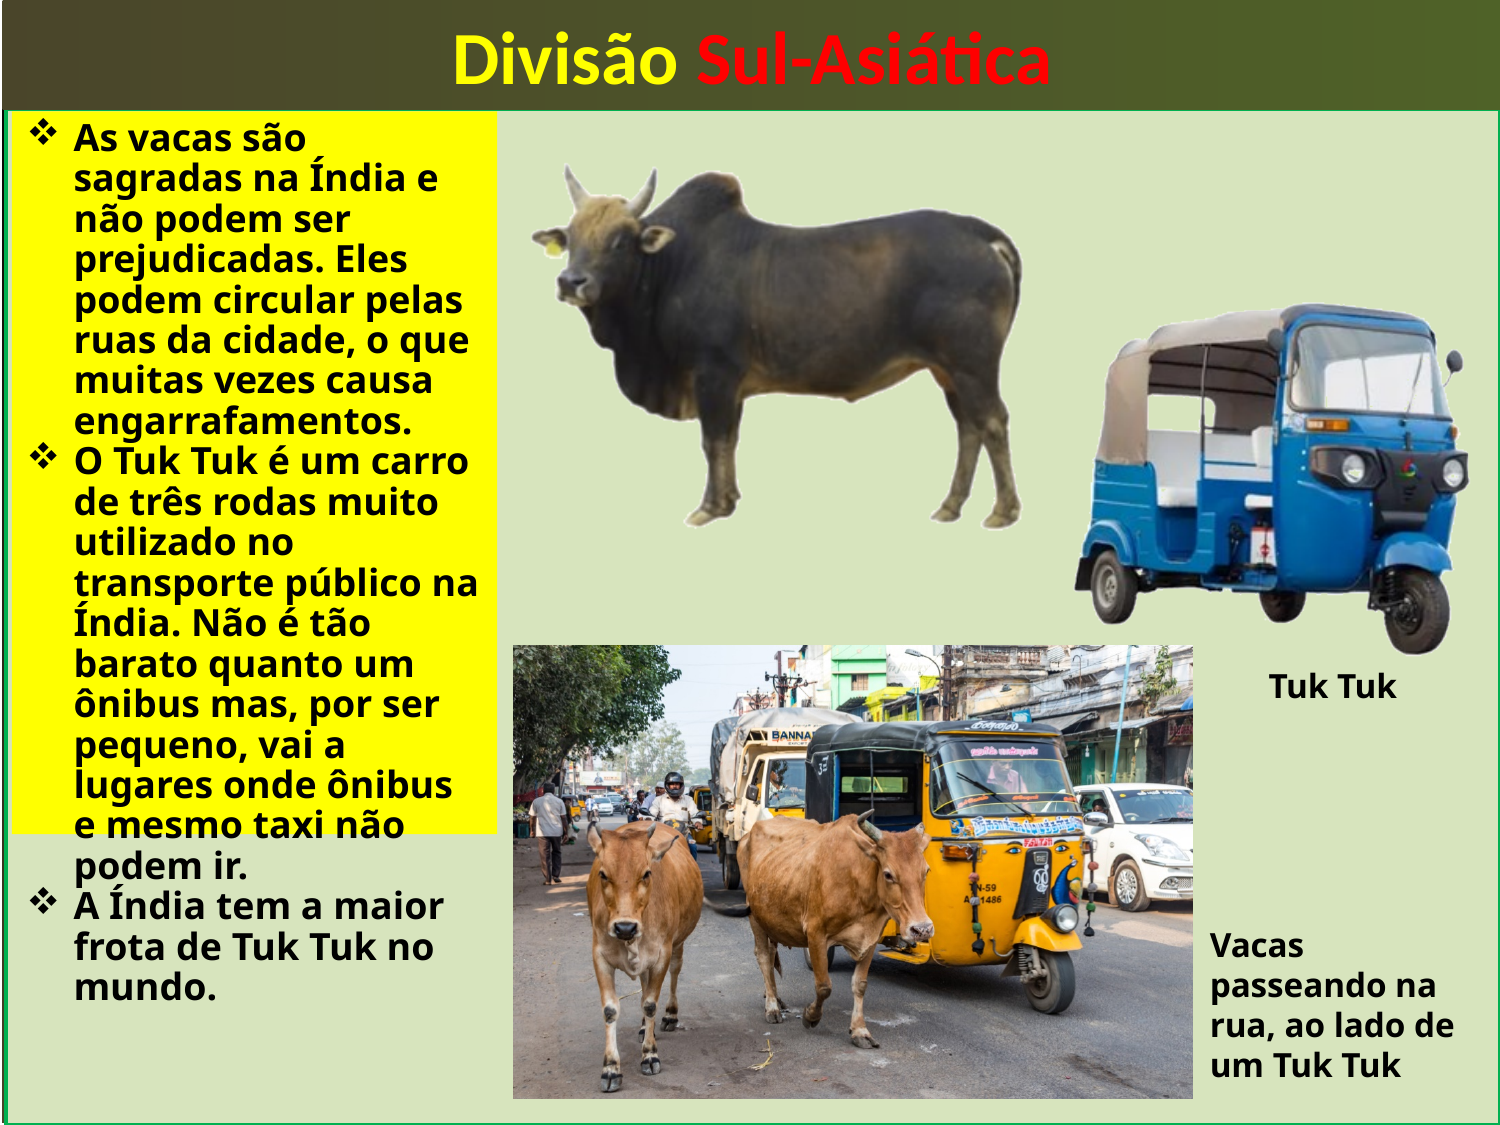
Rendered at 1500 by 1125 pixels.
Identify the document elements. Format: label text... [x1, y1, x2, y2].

list As vacas são sagradas na Índia e não podem ser prejudicadas. Eles podem circular pelas ruas da cidade, o que muitas vezes causa engarrafamentos. O Tuk Tuk é um carro de três rodas muito utilizado no transporte público na Índia. Não é tão barato quanto um ônibus mas, por ser pequeno, vai a lugares onde ônibus e mesmo taxi não podem ir. A Índia tem a maior frota de Tuk Tuk no mundo. [11, 111, 498, 835]
picture [513, 262, 1489, 1099]
picture [517, 160, 1038, 542]
text_box Tuk Tuk [1253, 706, 1429, 713]
text_box Vacas passeando na rua, ao lado de um Tuk Tuk [1197, 916, 1500, 1092]
